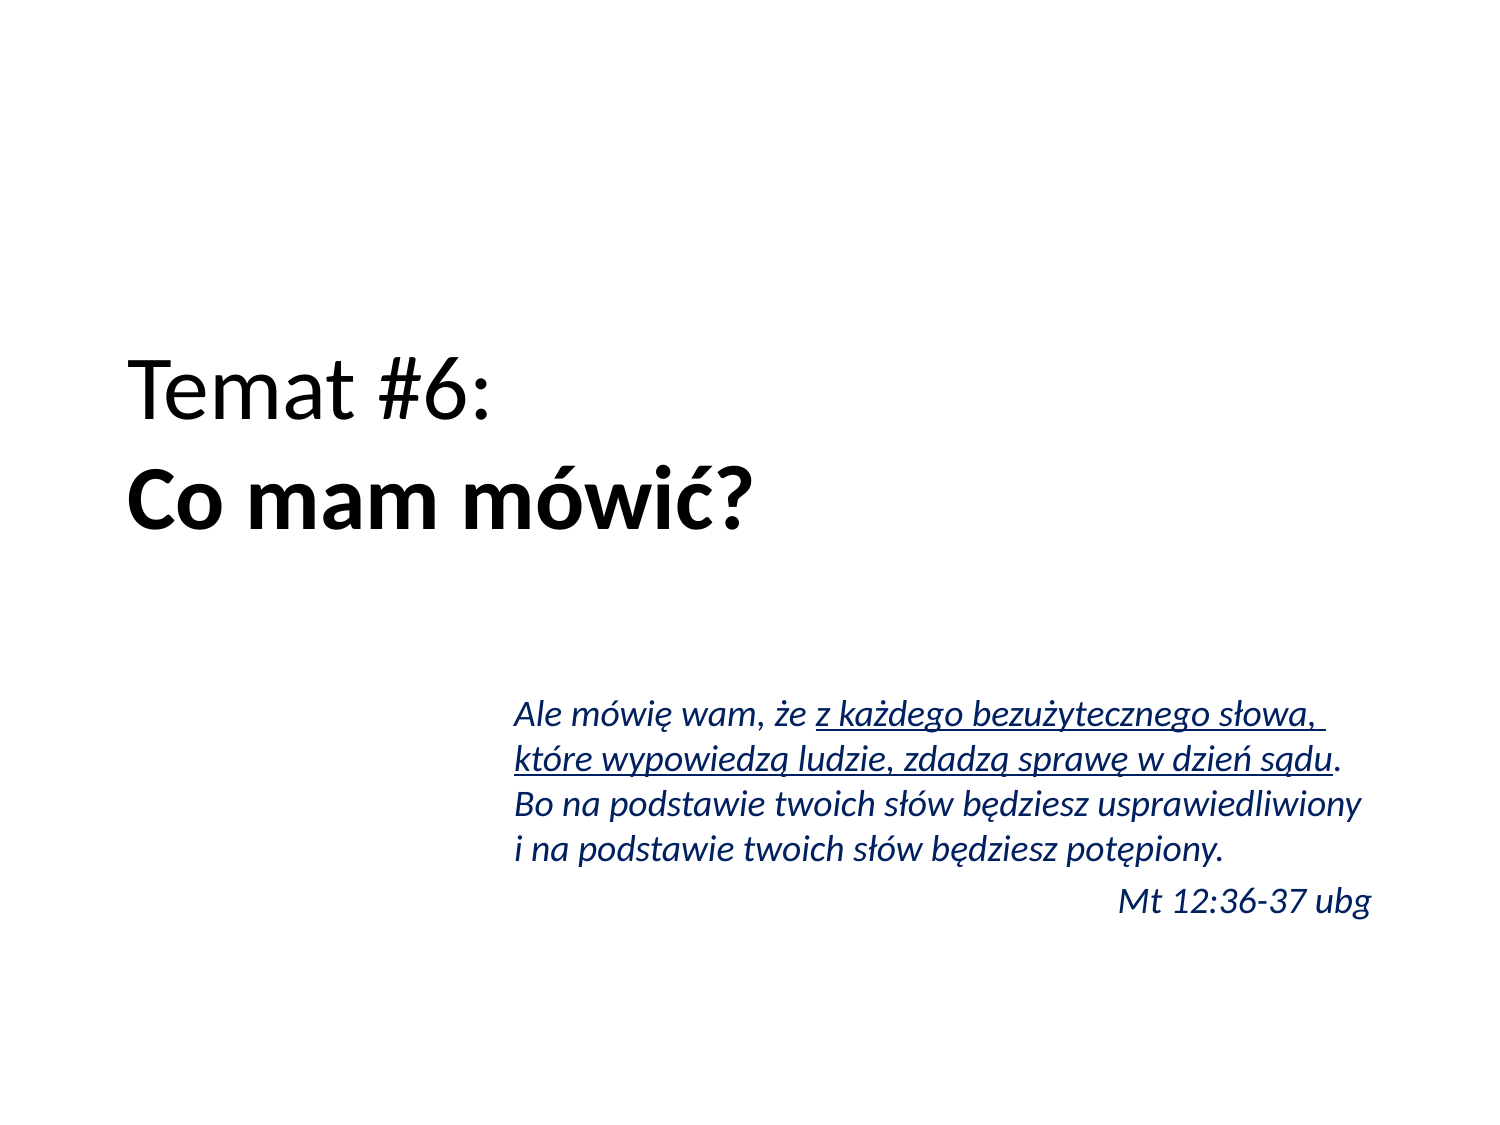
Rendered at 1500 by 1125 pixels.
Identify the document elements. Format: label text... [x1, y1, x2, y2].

subtitle Ale mówię wam, że z każdego bezużytecznego słowa, które wypowiedzą ludzie, zdadzą sprawę w dzień sądu. Bo na podstawie twoich słów będziesz usprawiedliwiony i na podstawie twoich słów będziesz potępiony. Mt 12:36-37 ubg [442, 677, 1388, 929]
title Temat #6: Co mam mówić? [112, 219, 1388, 556]
